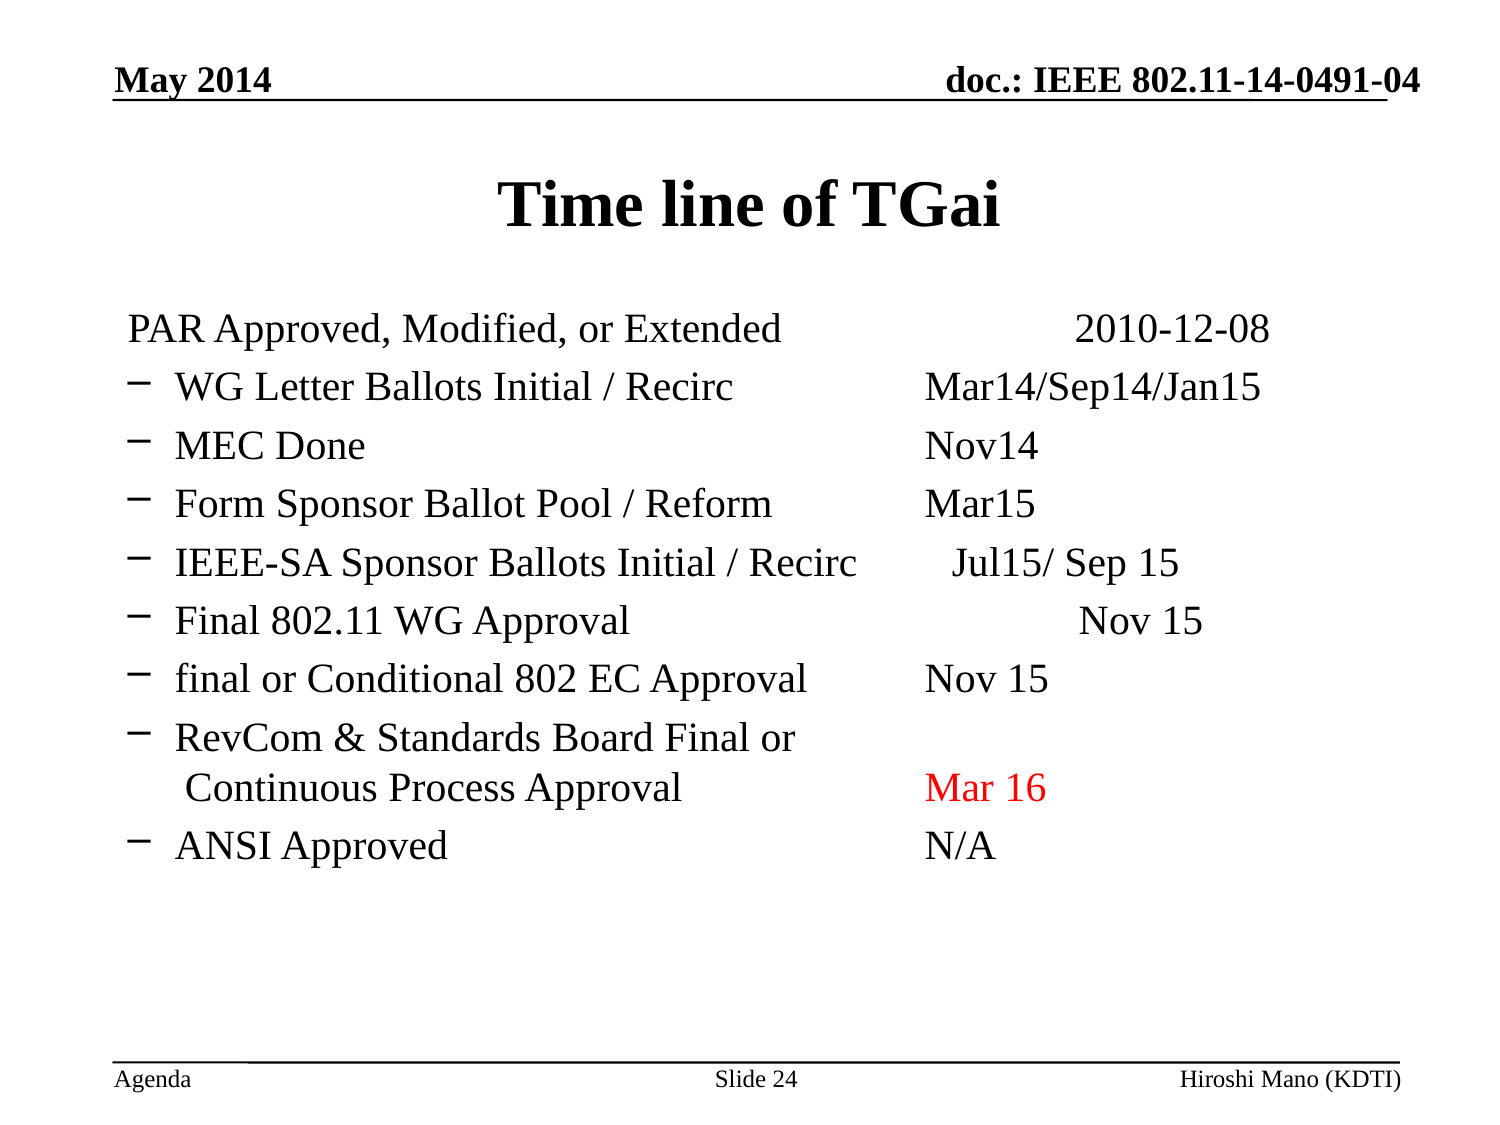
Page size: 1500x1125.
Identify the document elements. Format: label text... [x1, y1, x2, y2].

list PAR Approved, Modified, or Extended 2010-12-08 WG Letter Ballots Initial / Recirc Mar14/Sep14/Jan15 MEC Done Nov14 Form Sponsor Ballot Pool / Reform Mar15 IEEE-SA Sponsor Ballots Initial / Recirc Jul15/ Sep 15 Final 802.11 WG Approval Nov 15 final or Conditional 802 EC Approval Nov 15 RevCom & Standards Board Final or Continuous Process Approval Mar 16 ANSI Approved N/A [37, 224, 1500, 1001]
title Time line of TGai [112, 112, 1388, 224]
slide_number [114, 54, 274, 101]
slide_number Slide 24 [712, 1061, 800, 1093]
footer Hiroshi Mano (KDTI) [1171, 1061, 1402, 1093]
